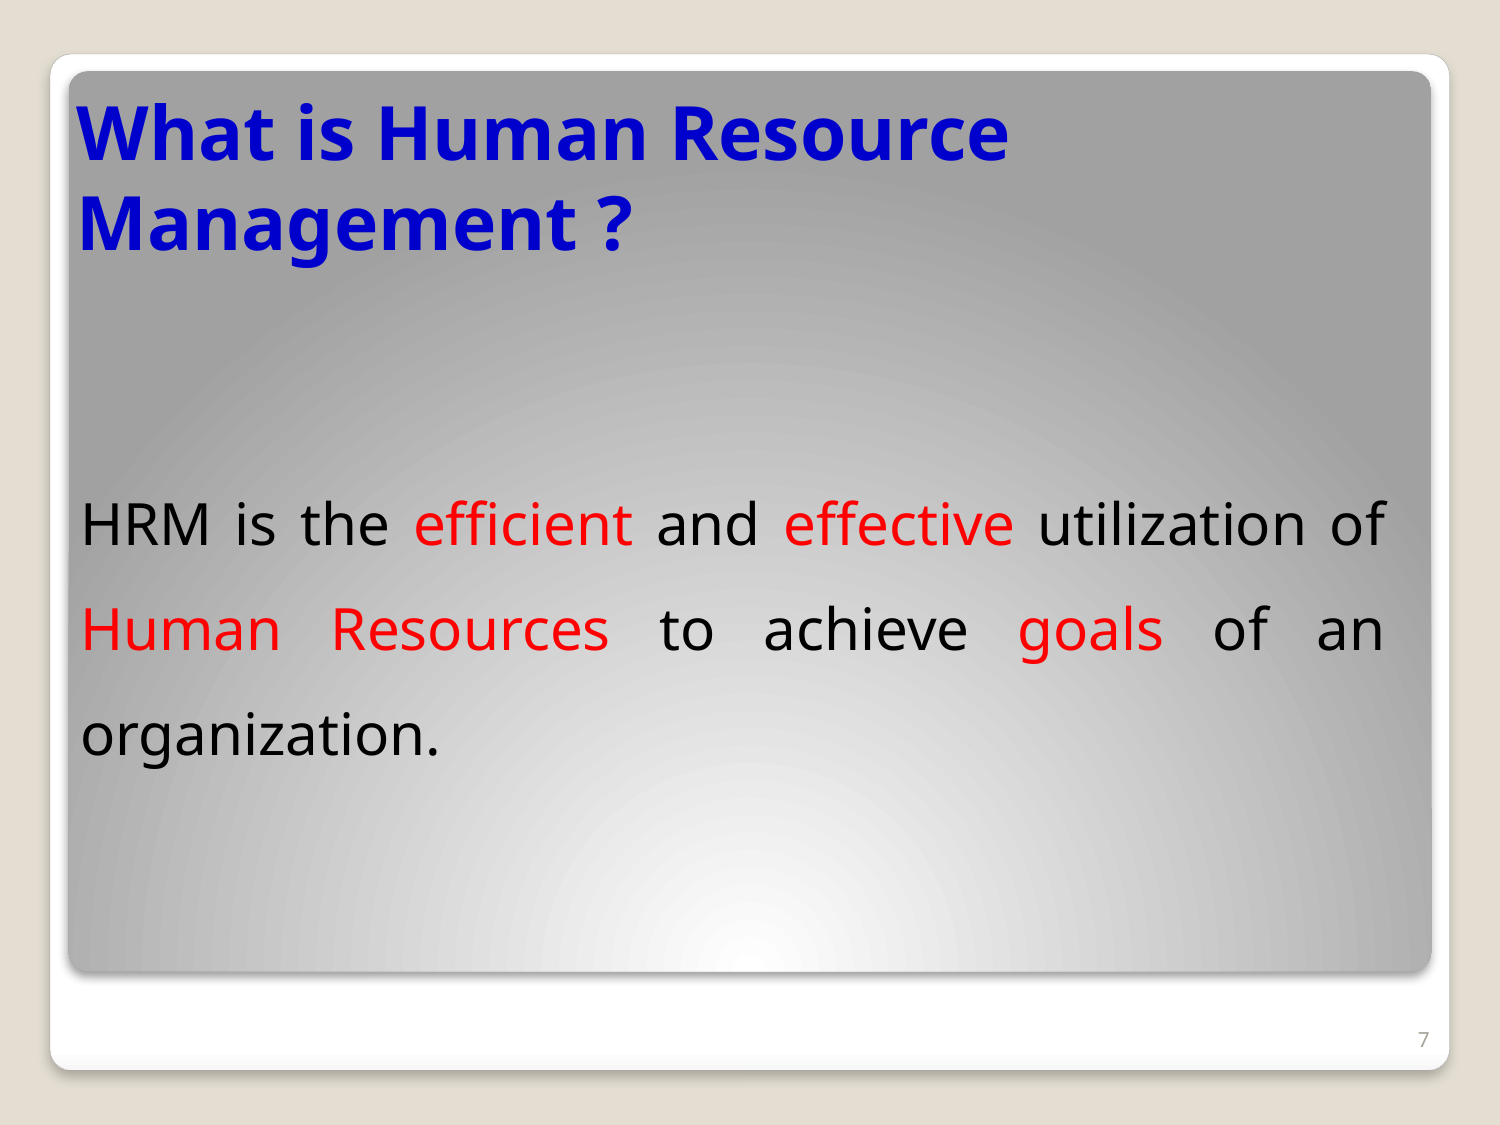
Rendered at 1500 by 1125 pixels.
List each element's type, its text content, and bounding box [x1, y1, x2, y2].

title What is Human Resource Management ? [61, 60, 1250, 274]
list HRM is the efficient and effective utilization of Human Resources to achieve goals of an organization. [50, 437, 1400, 825]
slide_number 7 [1369, 1002, 1445, 1063]
